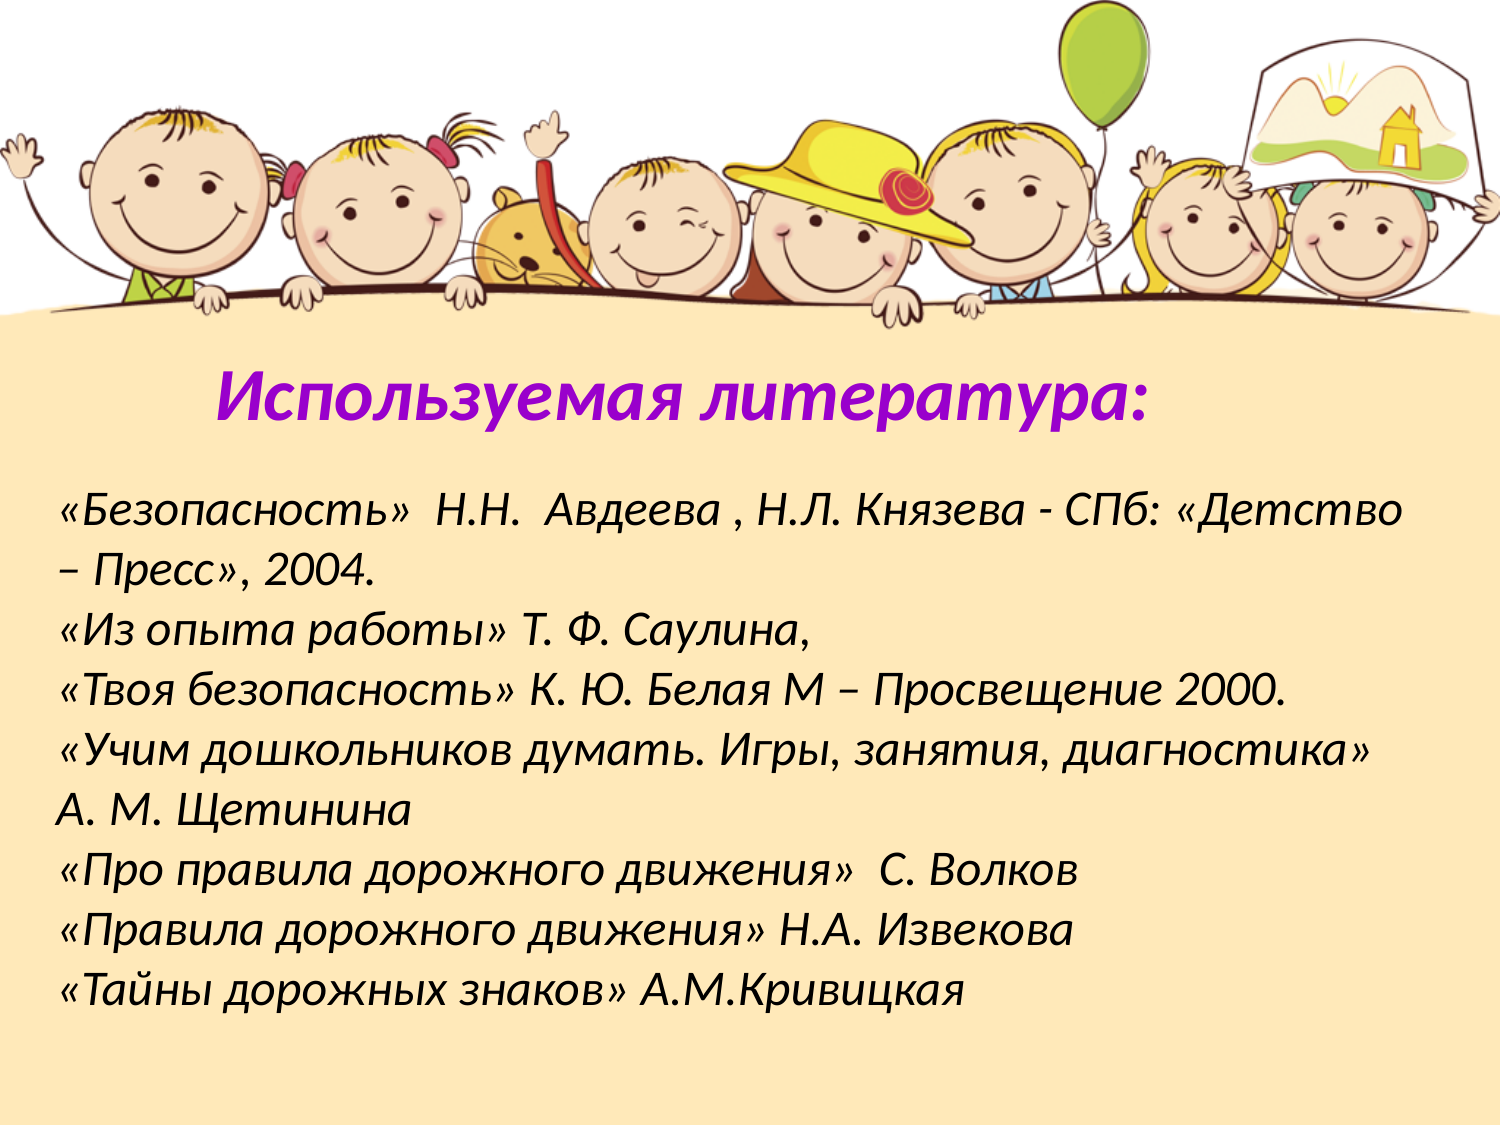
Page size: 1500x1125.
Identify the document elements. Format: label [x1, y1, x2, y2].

list [0, 0, 1500, 1125]
